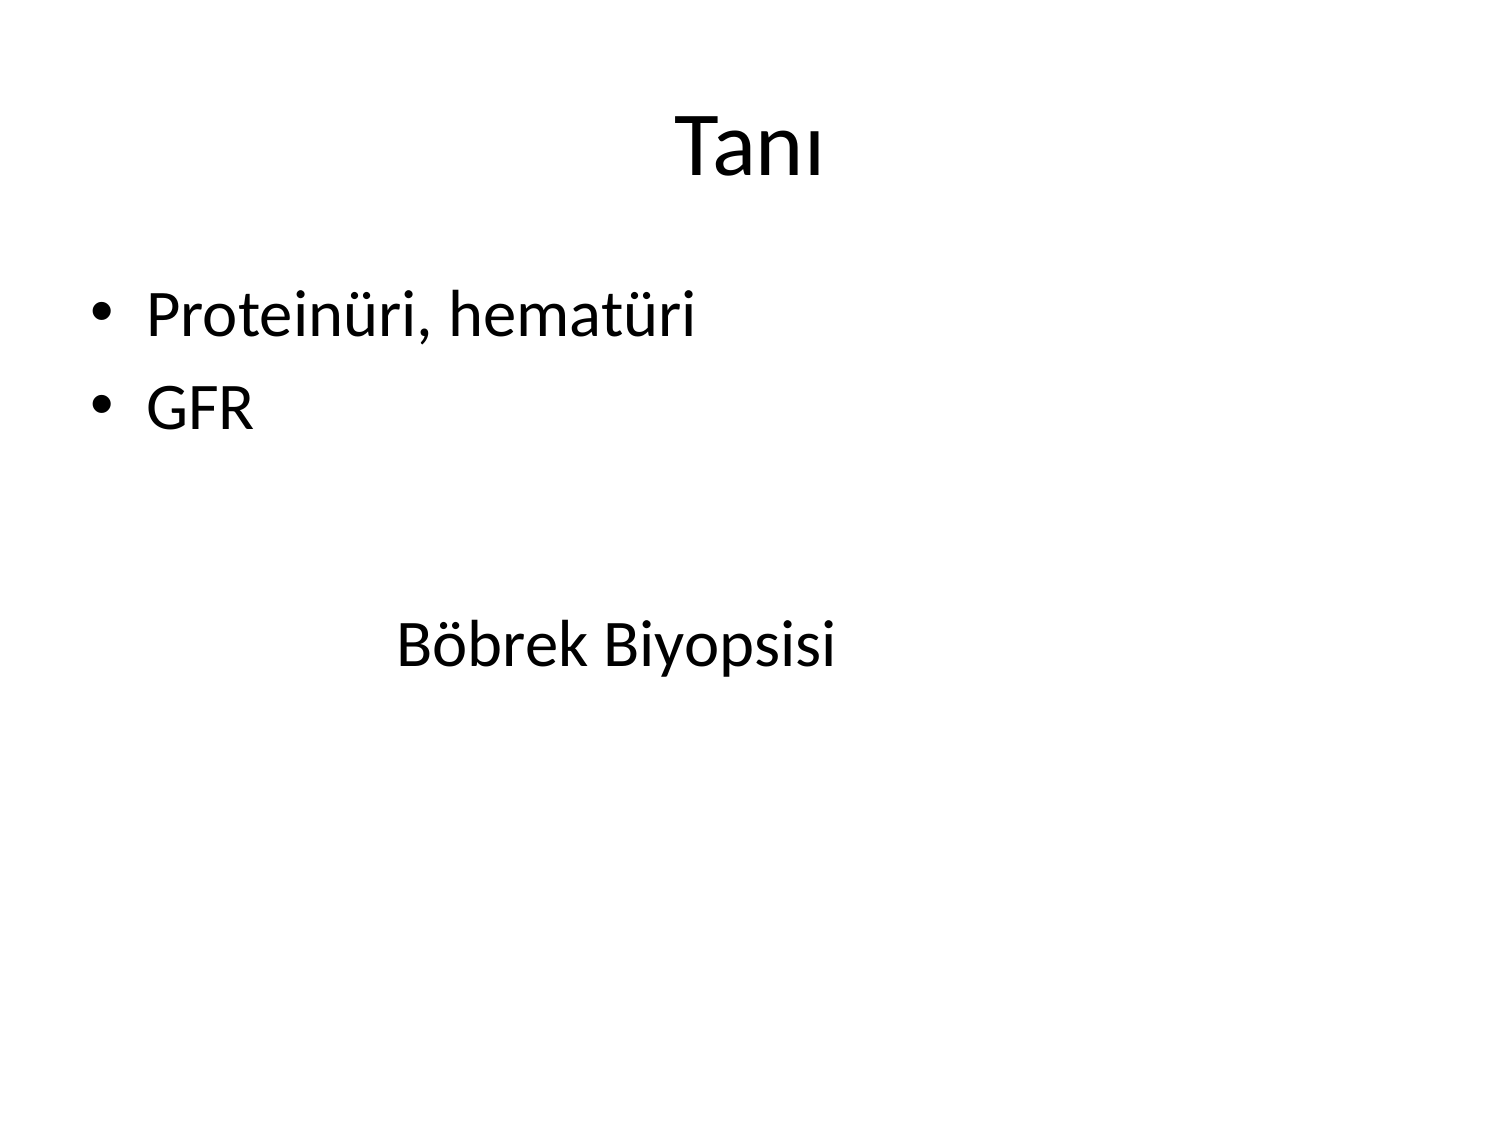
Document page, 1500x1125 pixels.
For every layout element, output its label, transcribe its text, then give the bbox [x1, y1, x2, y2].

text_box Böbrek Biyopsisi [381, 592, 920, 688]
title Tanı [75, 45, 1425, 233]
list Proteinüri, hematüri GFR [75, 262, 1425, 485]
